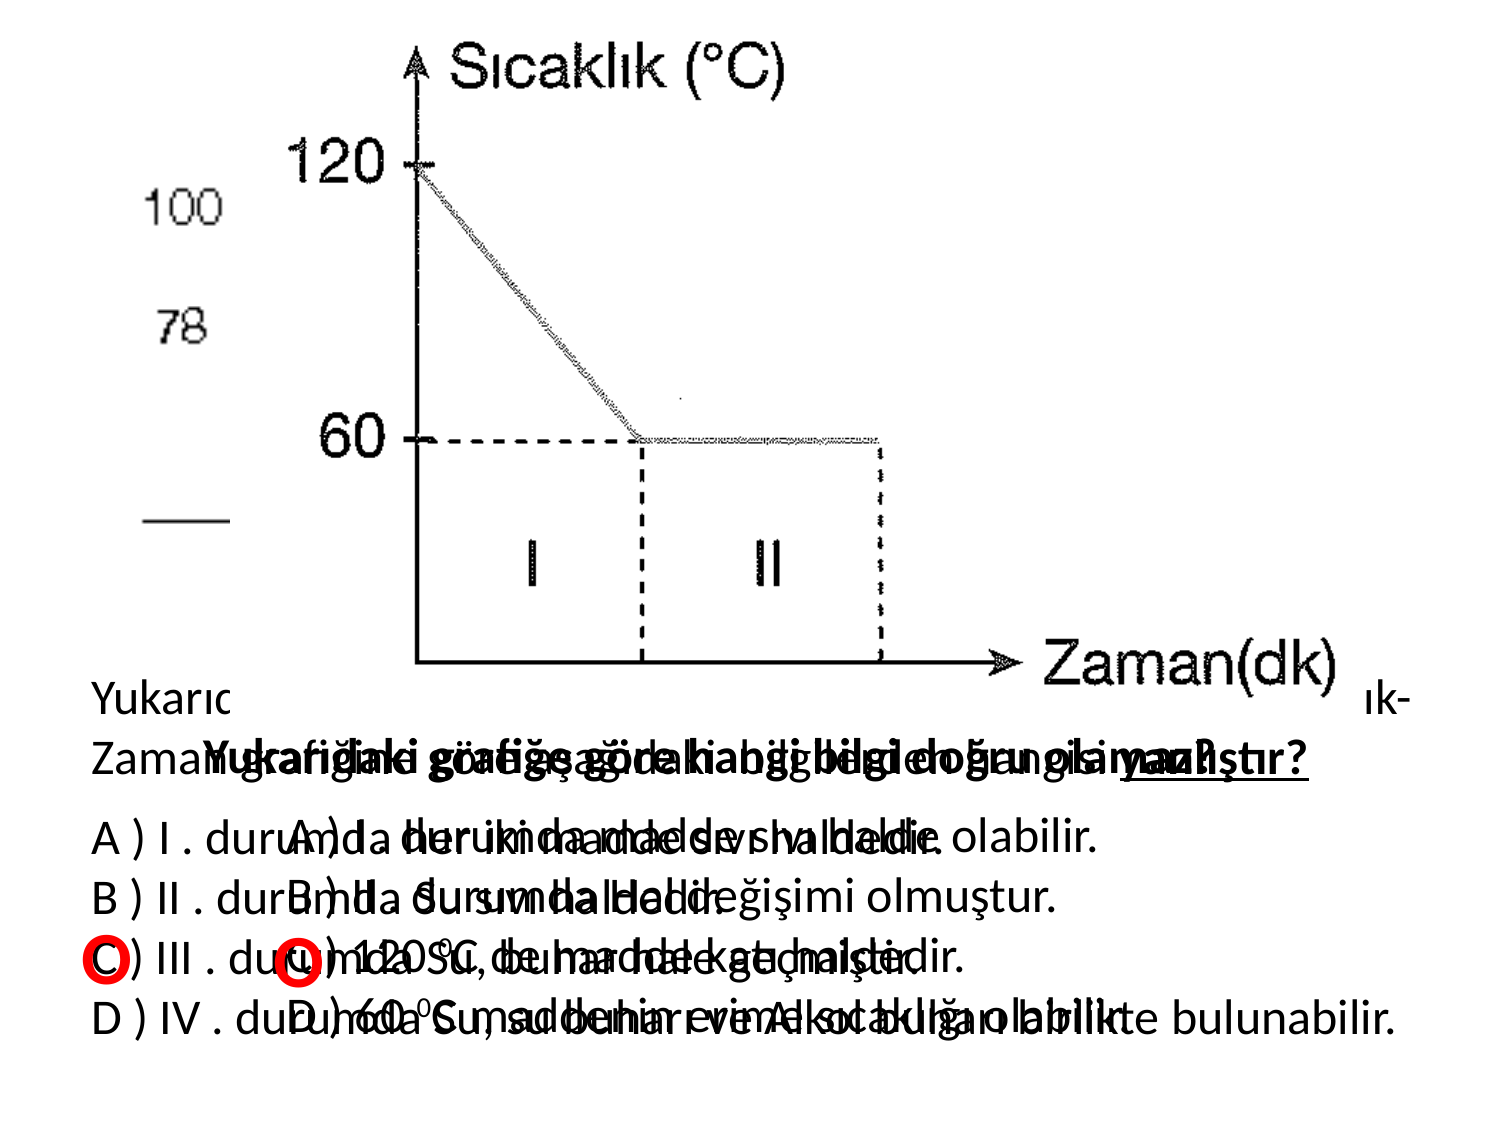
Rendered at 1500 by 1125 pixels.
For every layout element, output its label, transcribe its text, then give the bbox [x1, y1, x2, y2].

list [103, 7, 183, 676]
text_box O [67, 902, 138, 1008]
text_box Yukarıda Alkol ve su karışımının ısıtılması sırasında çizilen Sıcaklık-Zaman grafiğine göre aşağıdaki bilgilerden hangisi yanlıştır? A ) I . durumda her iki madde sıvı haldedir. B ) II . durumda Su sıvı haldedir. C ) III . durumda Su, buhar hale geçmiştir. D ) IV . durumda Su, su buharı ve Alkol buharı birlikte bulunabilir. [76, 656, 1500, 1112]
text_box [188, 0, 1365, 1053]
